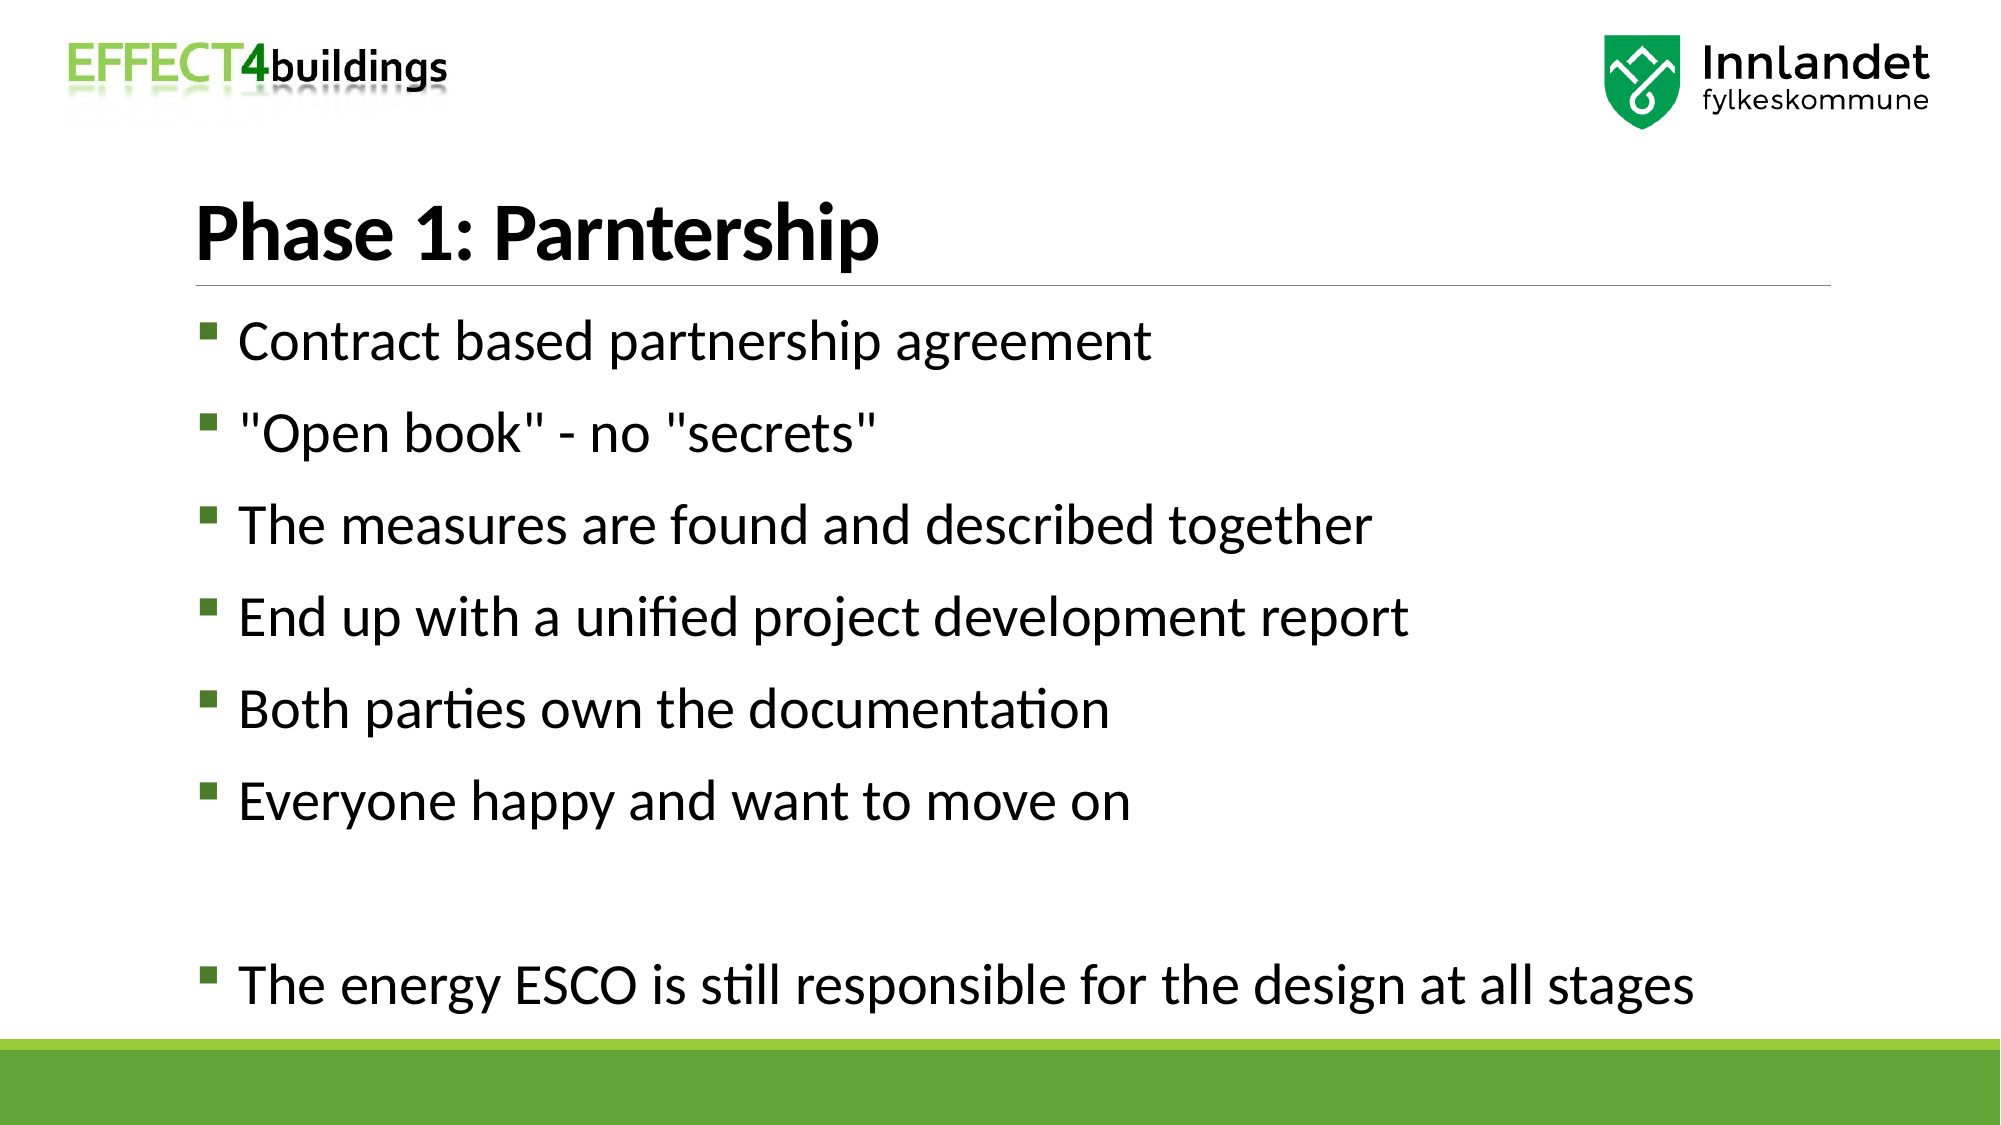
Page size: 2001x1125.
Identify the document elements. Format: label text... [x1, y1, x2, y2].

picture [1604, 34, 1931, 131]
list Contract based partnership agreement "Open book" - no "secrets" The measures are found and described together End up with a unified project development report Both parties own the documentation Everyone happy and want to move on The energy ESCO is still responsible for the design at all stages [180, 302, 1830, 1034]
title Phase 1: Parntership [180, 47, 1830, 285]
picture [0, 21, 515, 129]
